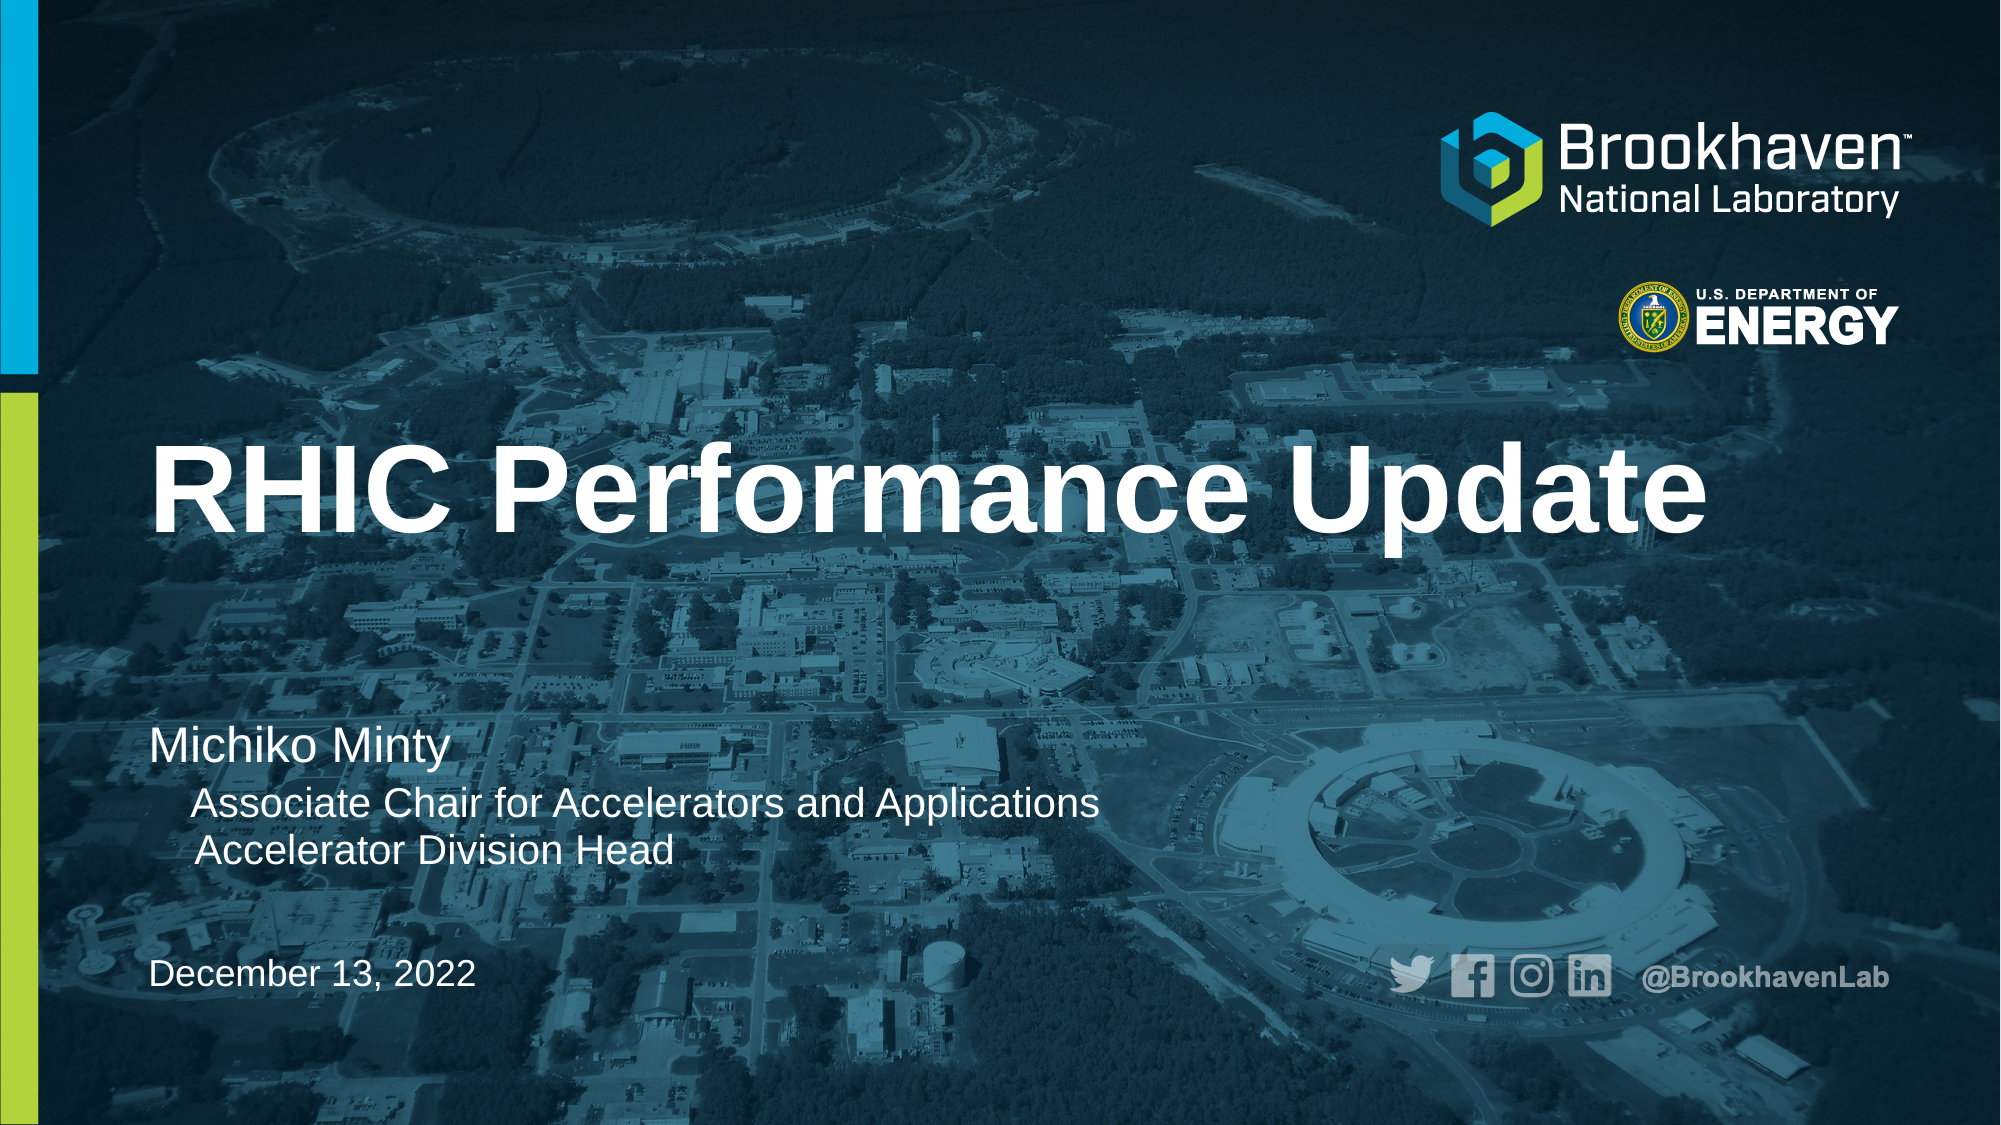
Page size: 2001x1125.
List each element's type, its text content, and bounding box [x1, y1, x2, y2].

picture [0, 0, 2001, 1125]
subtitle December 13, 2022 [133, 947, 1829, 1070]
text_box Michiko Minty Associate Chair for Accelerators and Applications Accelerator Division Head [133, 711, 1829, 918]
title RHIC Performance Update [133, 416, 1829, 711]
